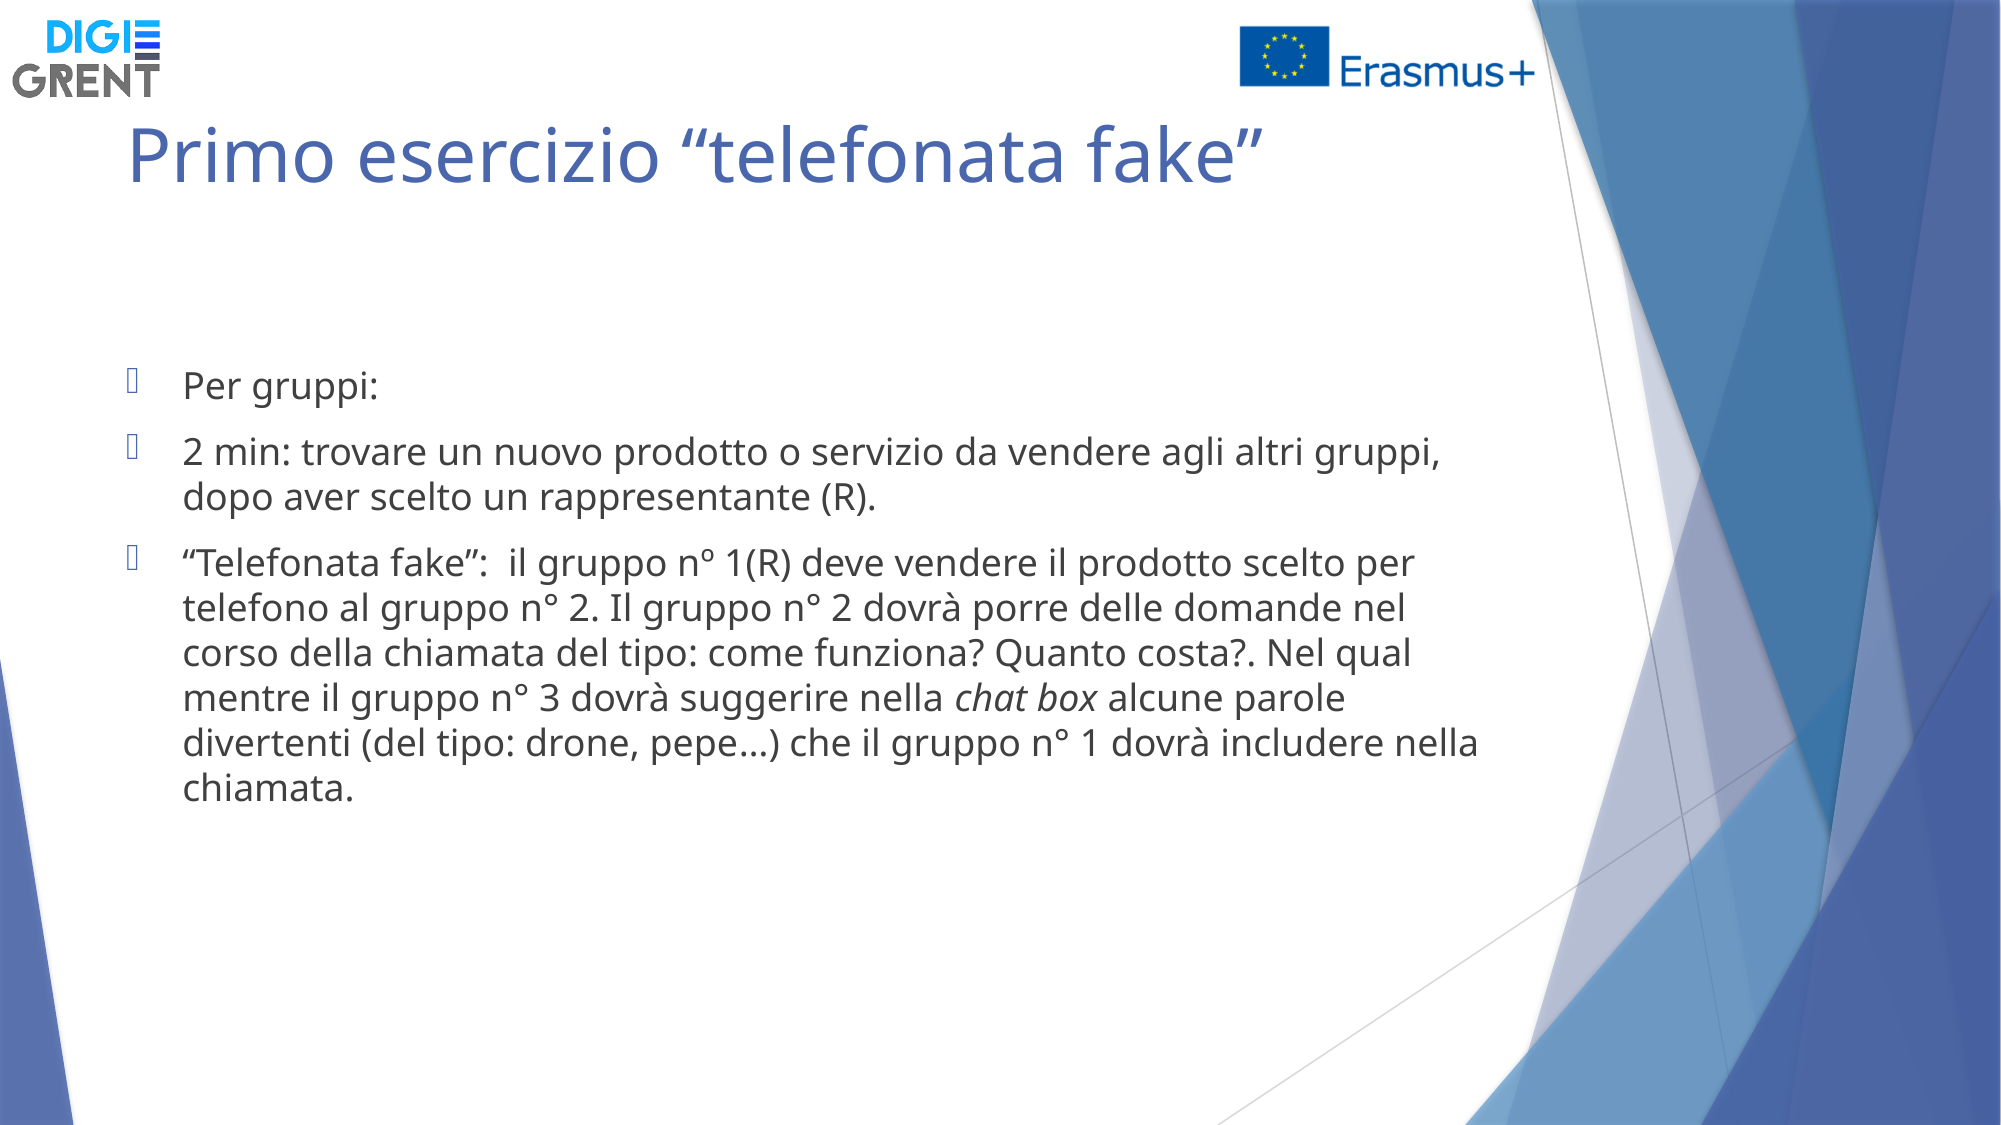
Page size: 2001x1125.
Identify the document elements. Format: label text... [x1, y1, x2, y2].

title Primo esercizio “telefonata fake” [111, 99, 1522, 317]
picture [1236, 24, 1537, 91]
picture [9, 15, 169, 100]
list Per gruppi: 2 min: trovare un nuovo prodotto o servizio da vendere agli altri gruppi, dopo aver scelto un rappresentante (R). “Telefonata fake”: il gruppo nº 1(R) deve vendere il prodotto scelto per telefono al gruppo n° 2. Il gruppo n° 2 dovrà porre delle domande nel corso della chiamata del tipo: come funziona? Quanto costa?. Nel qual mentre il gruppo n° 3 dovrà suggerire nella chat box alcune parole divertenti (del tipo: drone, pepe…) che il gruppo n° 1 dovrà includere nella chiamata. [111, 354, 1522, 992]
